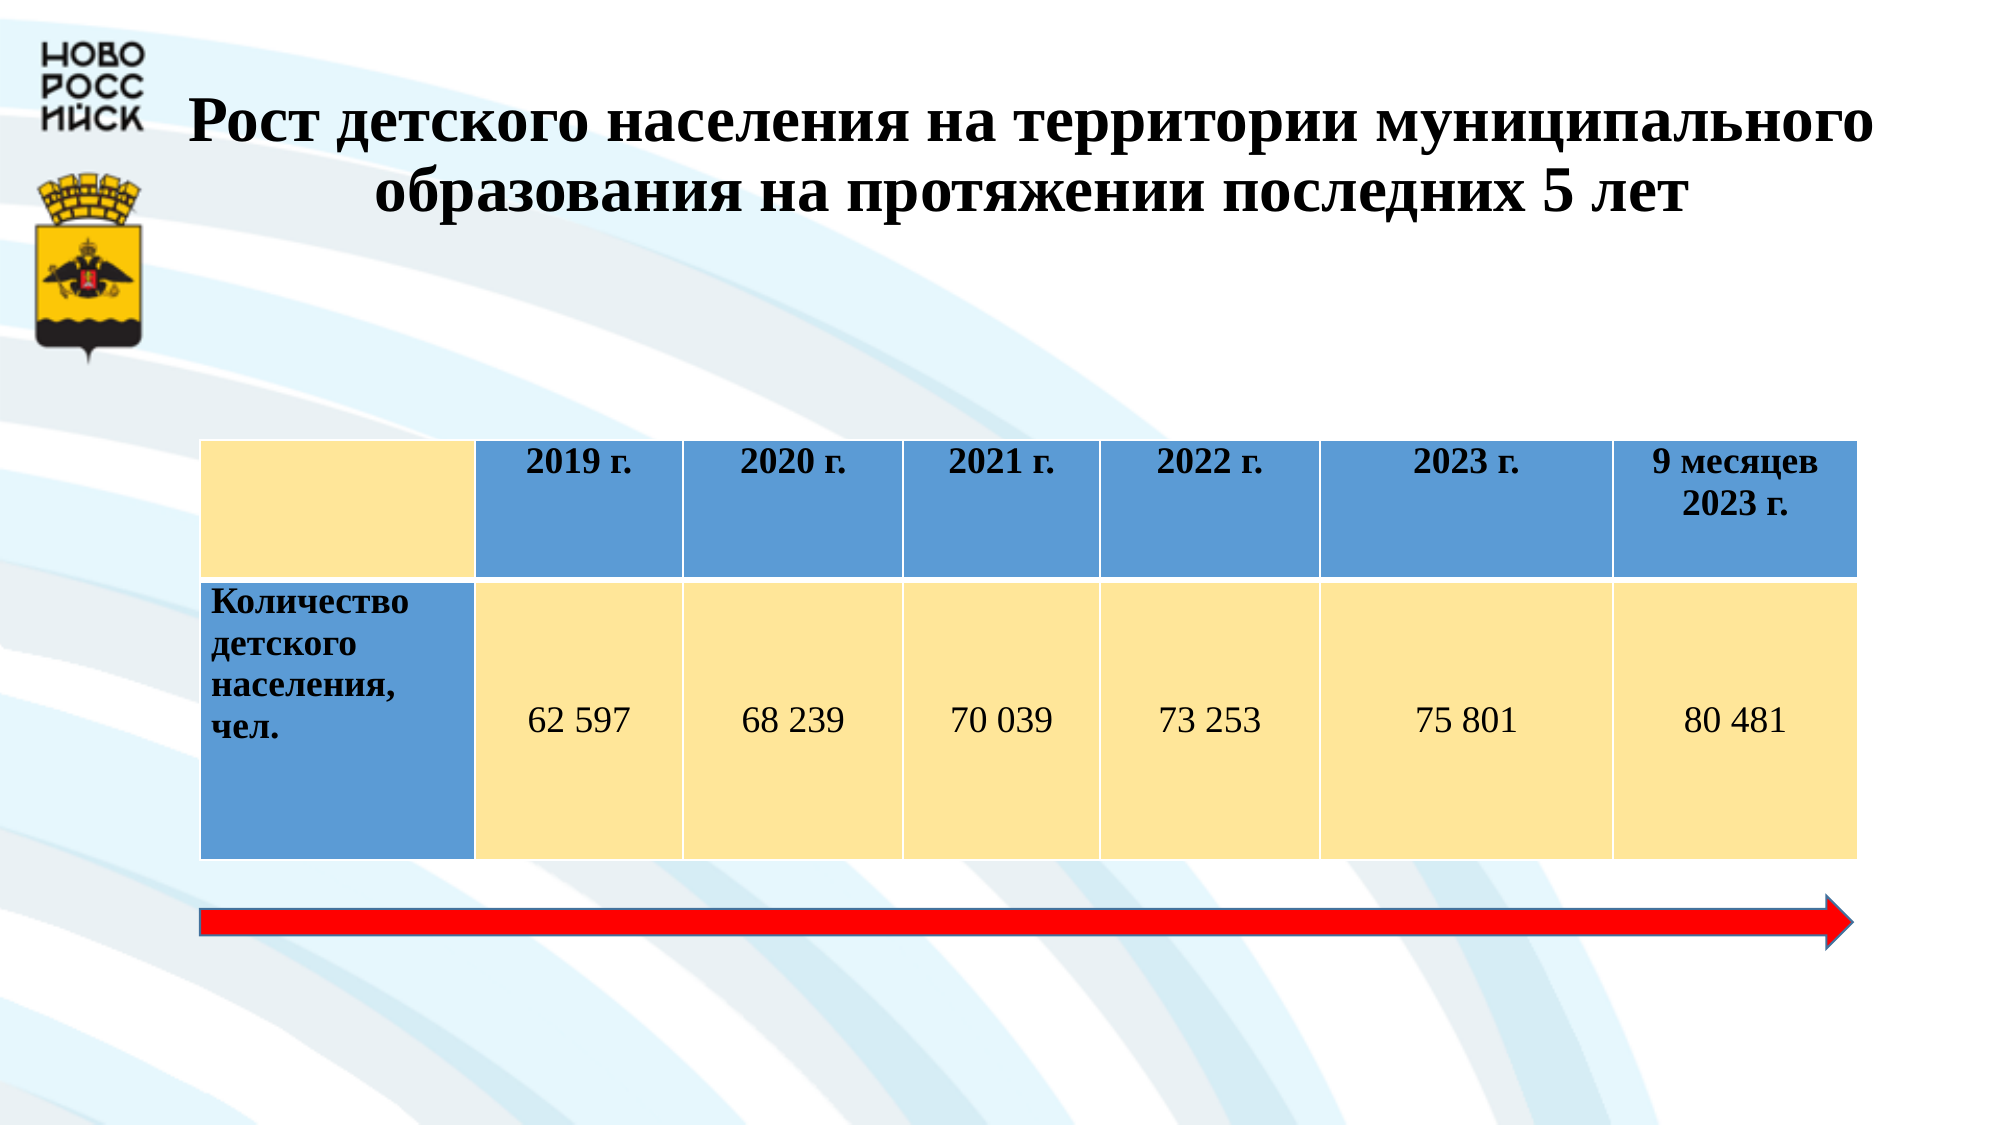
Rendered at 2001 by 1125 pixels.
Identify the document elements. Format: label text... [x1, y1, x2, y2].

table_cell 68 239 [684, 583, 902, 859]
table_cell 75 801 [1321, 583, 1612, 859]
table_header 2023 г. [1321, 441, 1612, 577]
table_cell Количество детского населения, чел. [201, 583, 474, 859]
table_header [201, 441, 474, 577]
table_cell 80 481 [1614, 583, 1857, 859]
table_header 2019 г. [476, 441, 682, 577]
table_header 2022 г. [1101, 441, 1319, 577]
table_header 2020 г. [684, 441, 902, 577]
table_cell 70 039 [904, 583, 1099, 859]
table_header 9 месяцев 2023 г. [1614, 441, 1857, 577]
picture [0, 0, 2001, 1125]
table_cell 62 597 [476, 583, 682, 859]
table_header 2021 г. [904, 441, 1099, 577]
table_cell 73 253 [1101, 583, 1319, 859]
text_box [198, 893, 1855, 952]
title Рост детского населения на территории муниципального образования на протяжении последних 5 лет [170, 75, 1895, 237]
